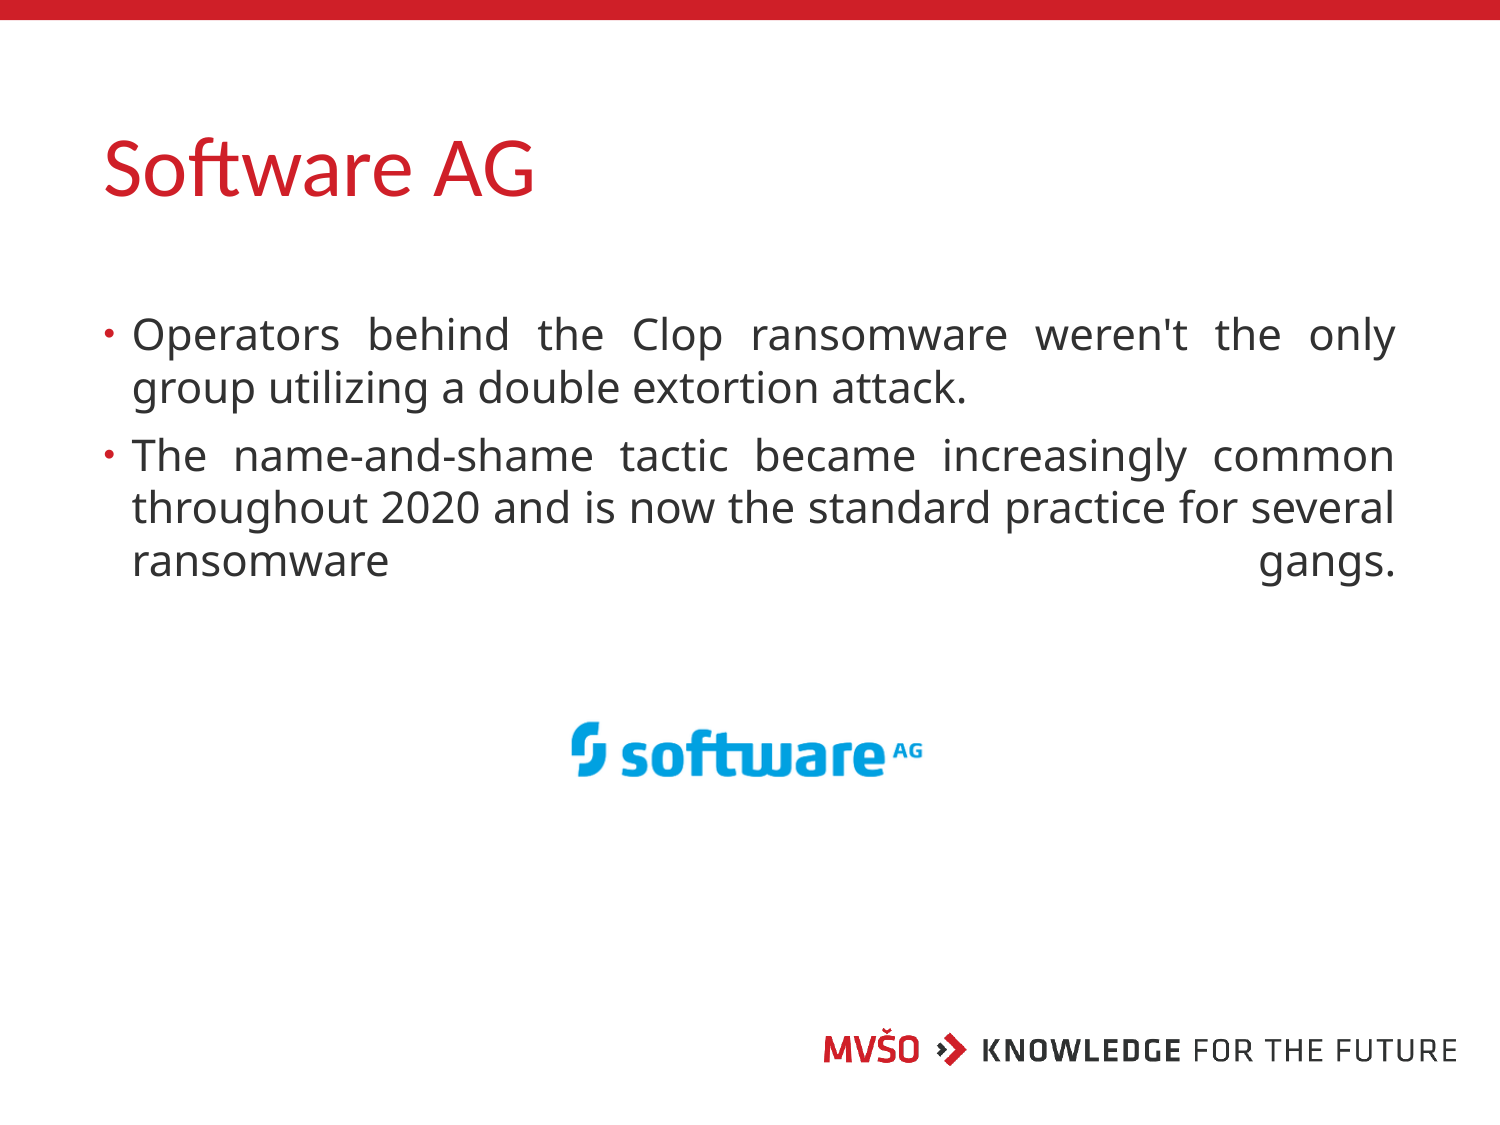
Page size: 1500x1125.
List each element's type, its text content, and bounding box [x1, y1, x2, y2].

picture [824, 1028, 1456, 1066]
picture [539, 560, 948, 969]
list Operators behind the Clop ransomware weren't the only group utilizing a double extortion attack. The name-and-shame tactic became increasingly common throughout 2020 and is now the standard practice for several ransomware gangs. [88, 299, 1412, 969]
title Software AG [88, 59, 1412, 278]
